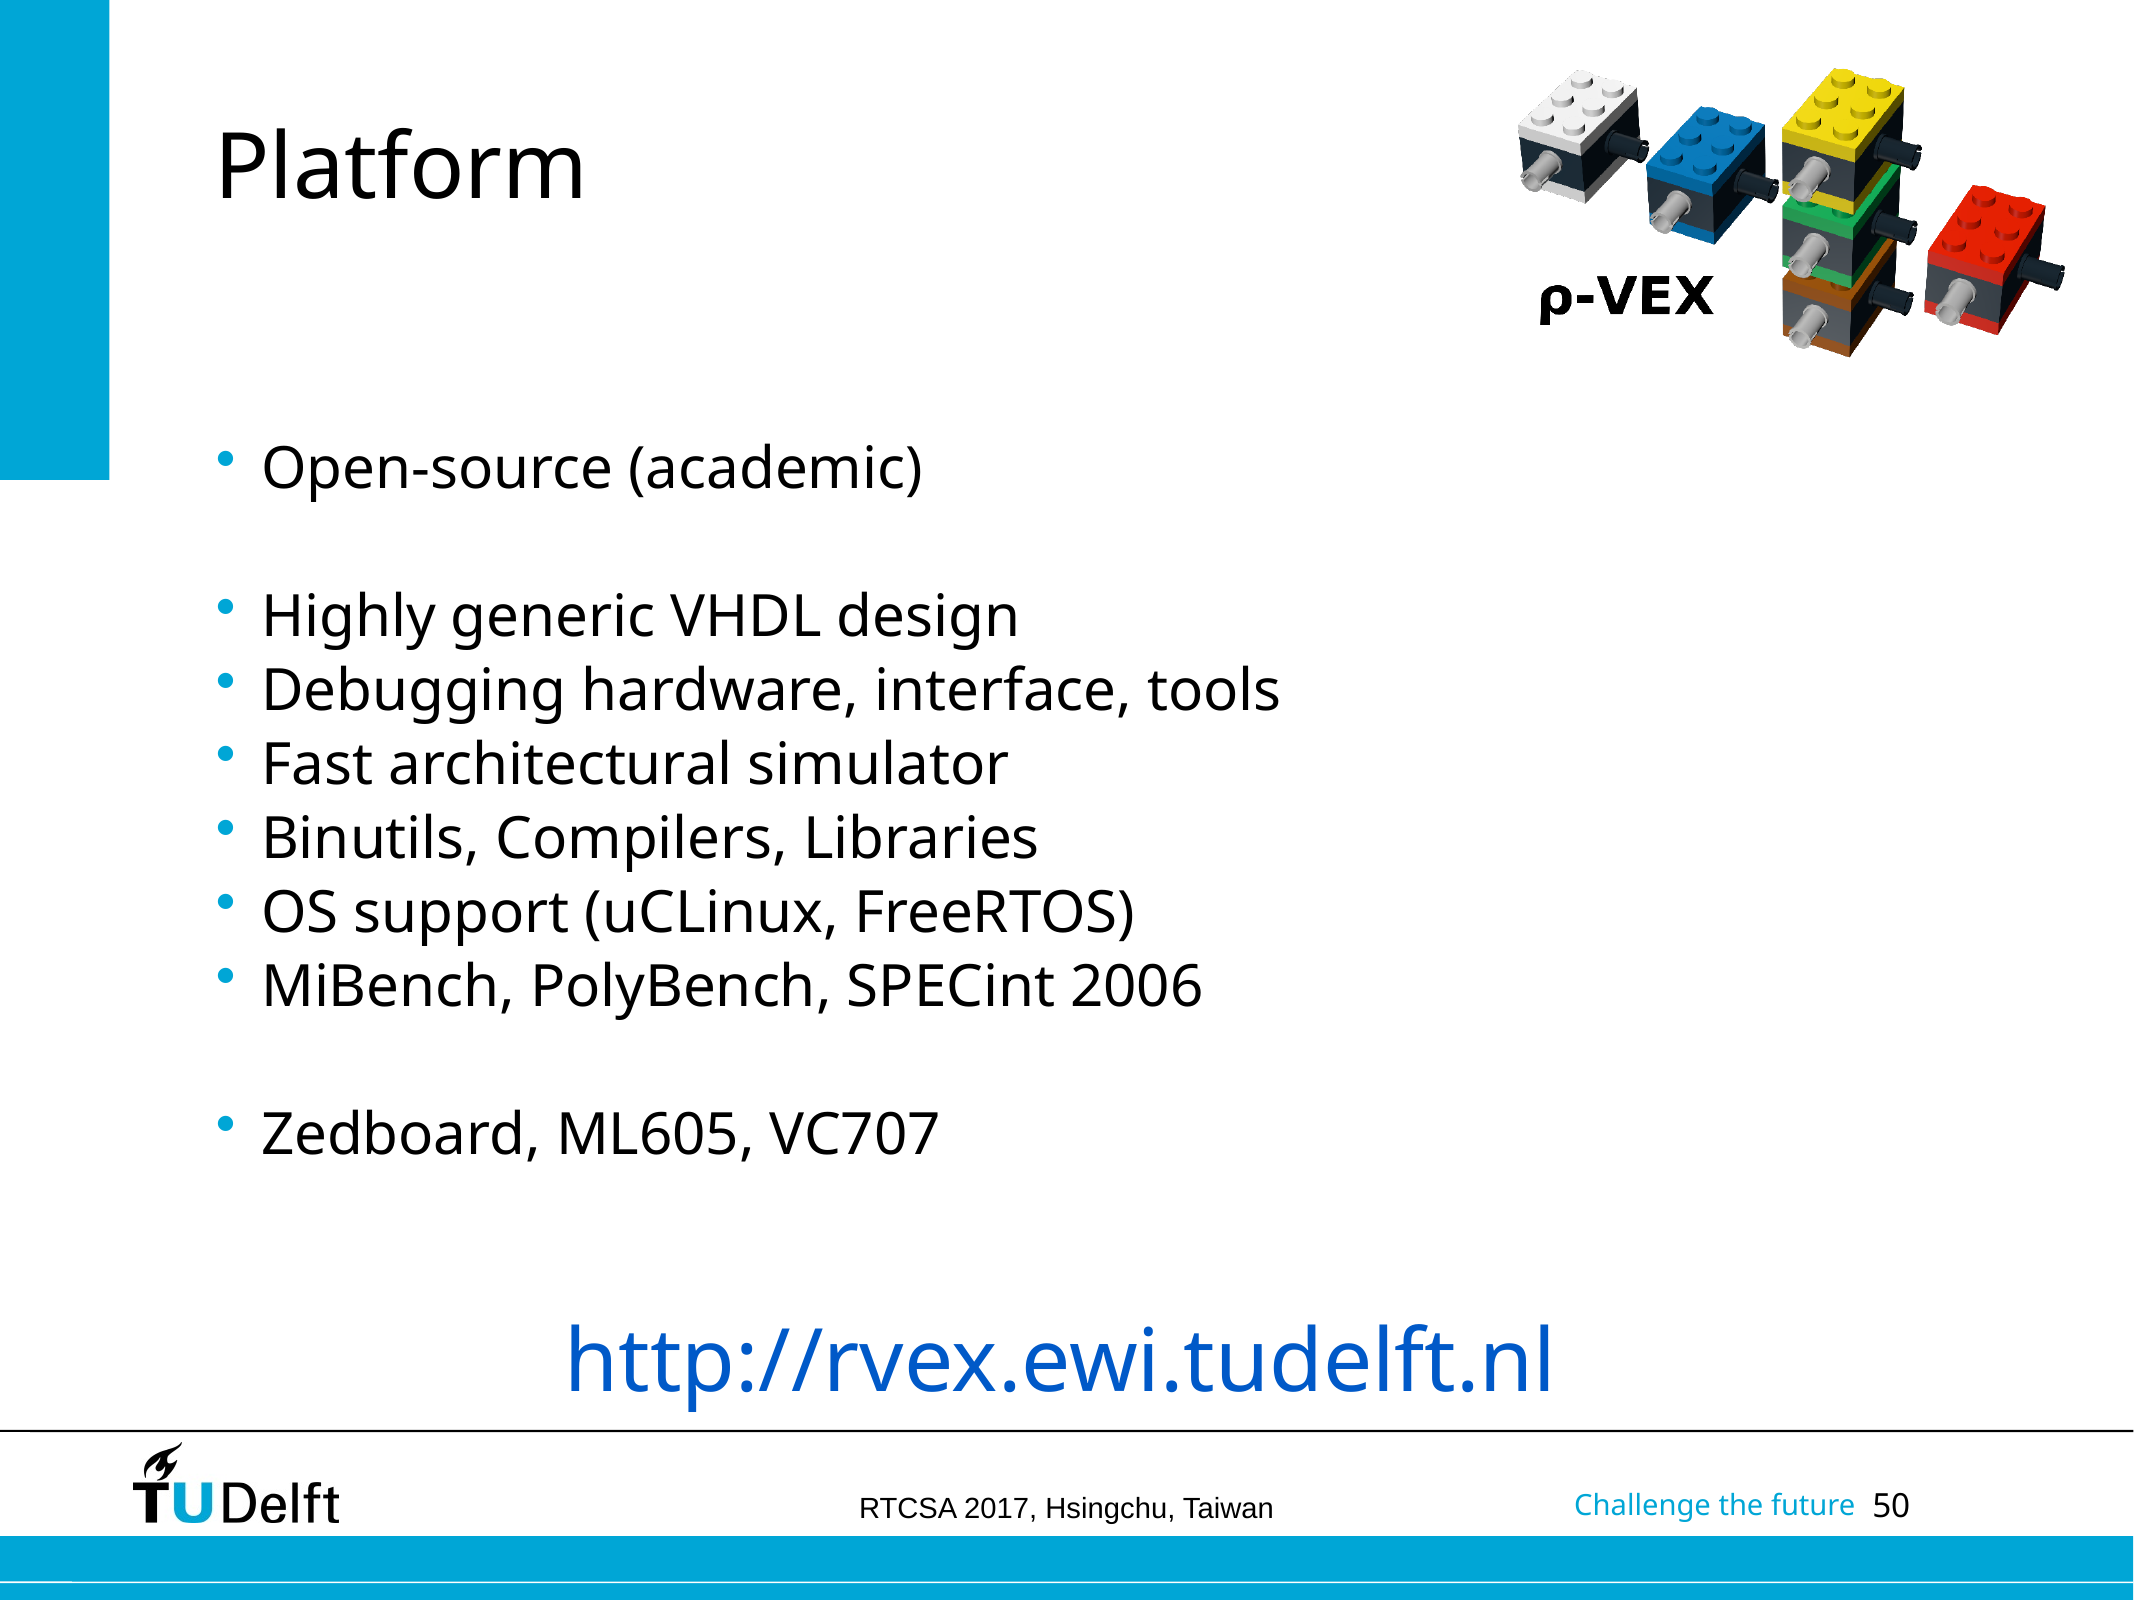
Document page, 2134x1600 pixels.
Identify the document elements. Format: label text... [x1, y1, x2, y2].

title Platform [214, 106, 1885, 398]
list Open-source (academic) Highly generic VHDL design Debugging hardware, interface, tools Fast architectural simulator Binutils, Compilers, Libraries OS support (uCLinux, FreeRTOS) MiBench, PolyBench, SPECint 2006 Zedboard, ML605, VC707 [215, 426, 1882, 1245]
text_box http://rvex.ewi.tudelft.nl [487, 1296, 1634, 1416]
picture [133, 1442, 339, 1523]
text_box RTCSA 2017, Hsingchu, Taiwan [718, 1481, 1416, 1532]
picture [1503, 55, 2082, 367]
